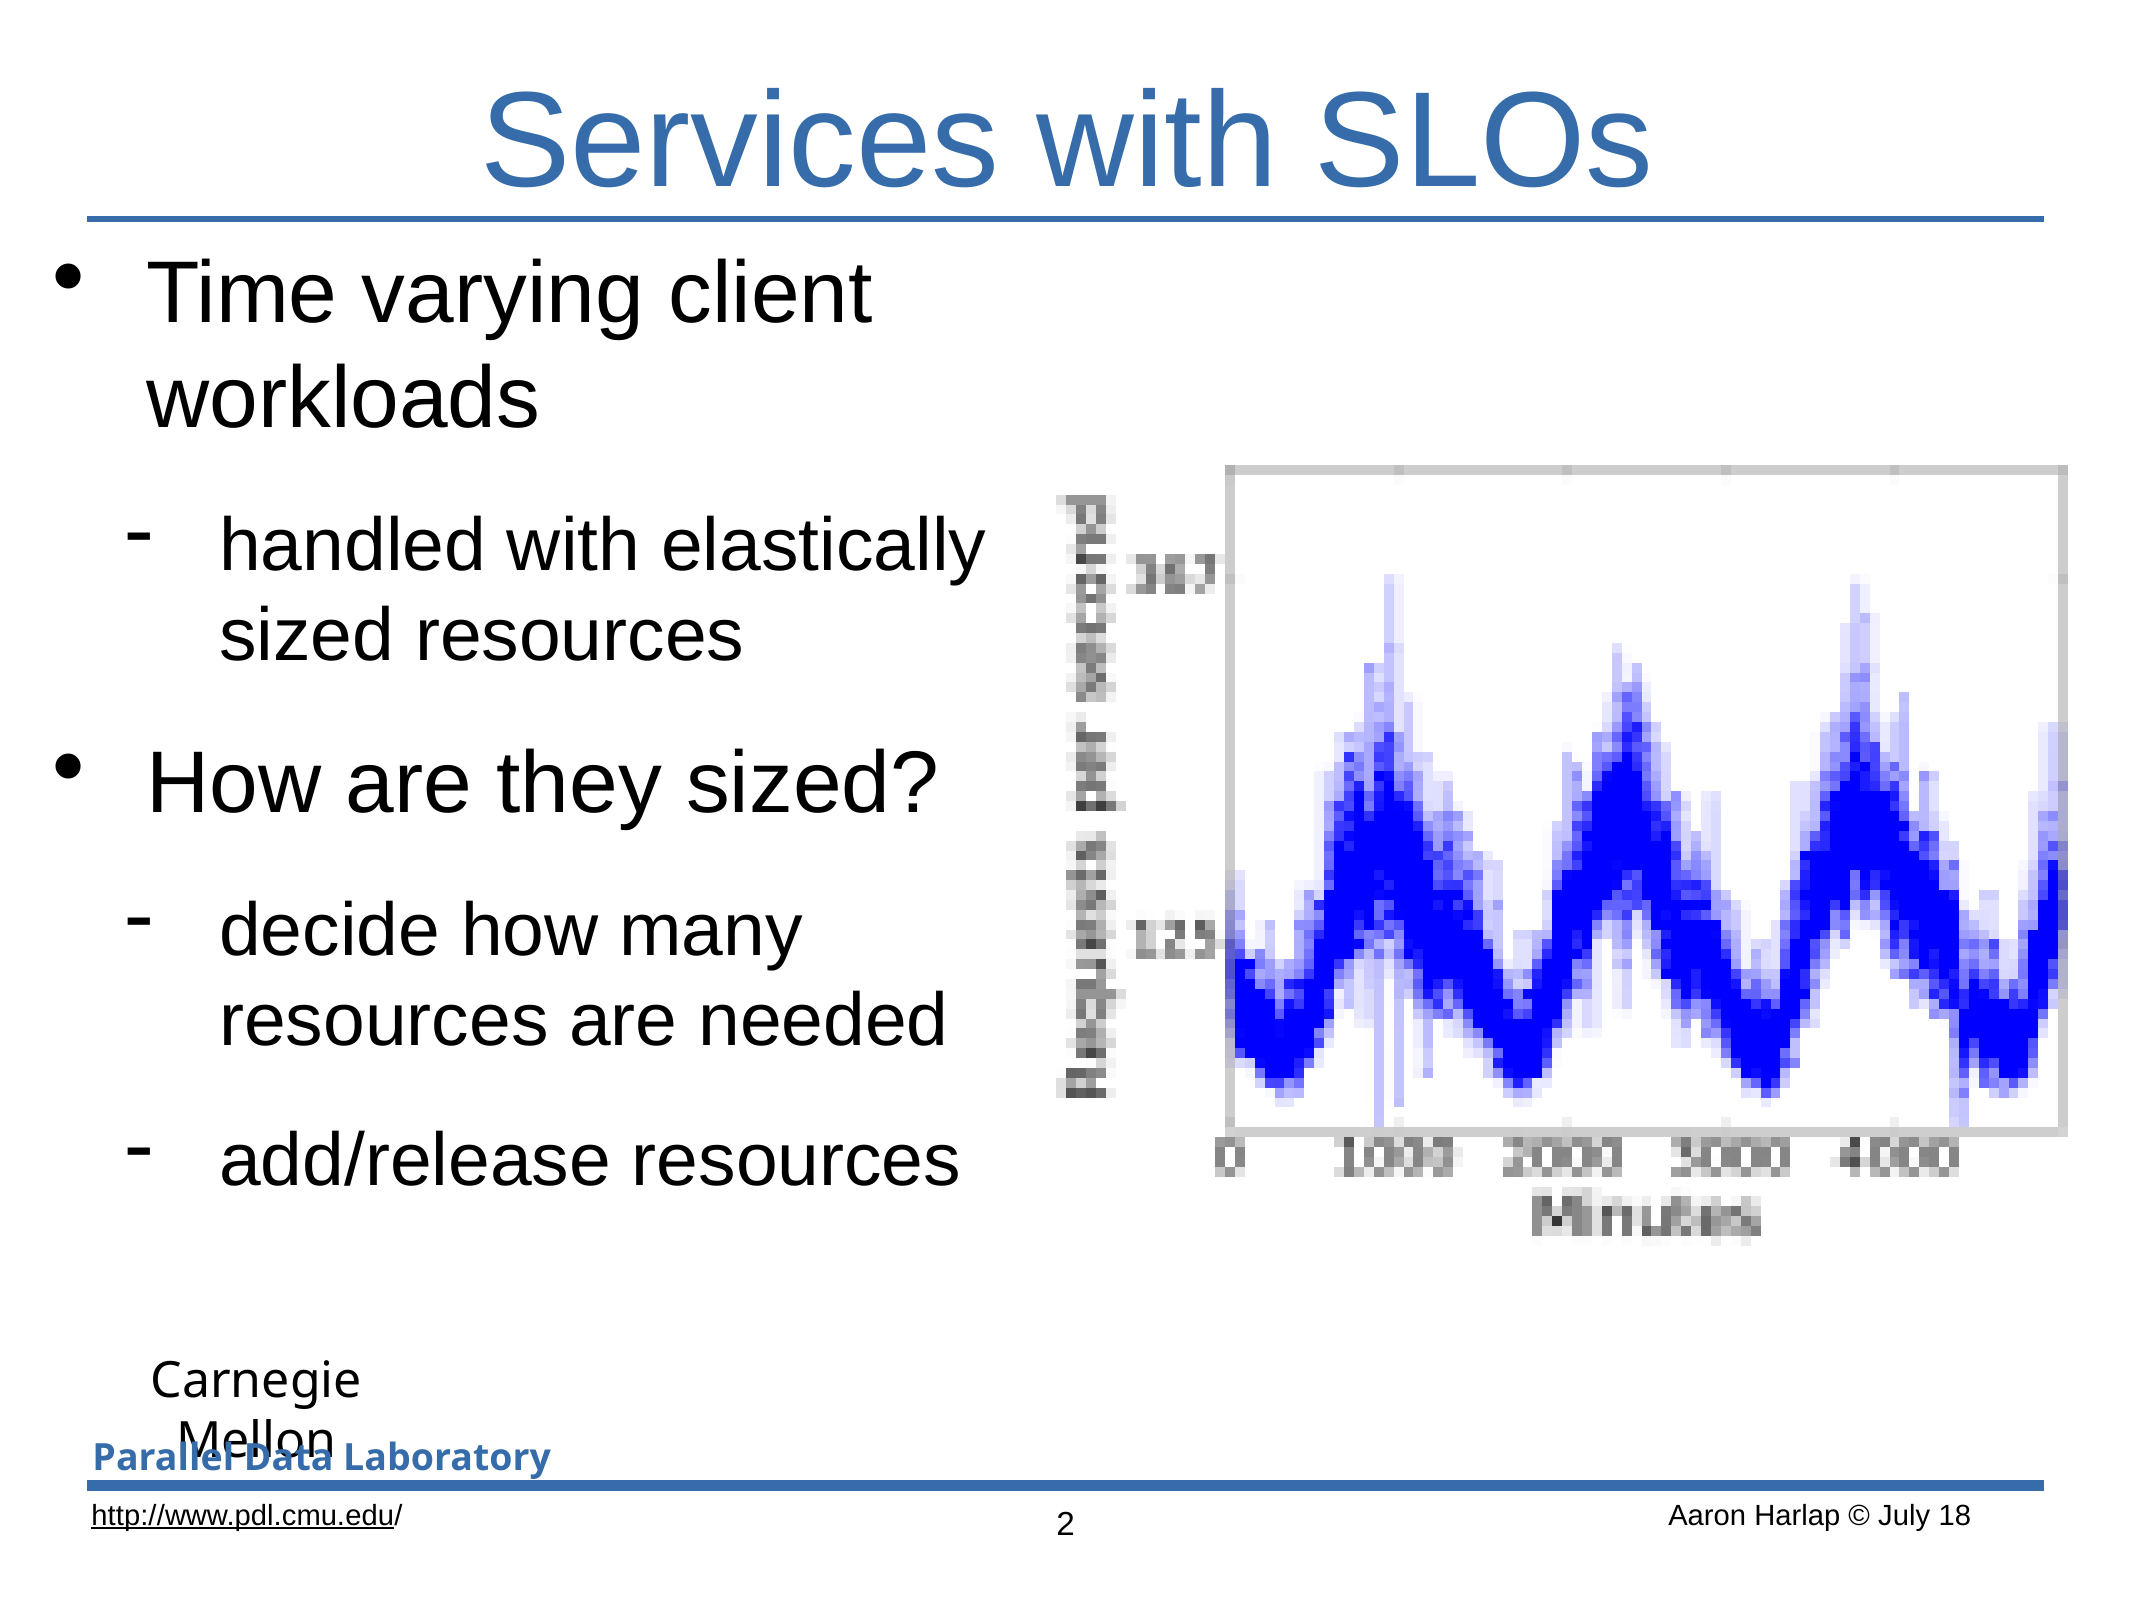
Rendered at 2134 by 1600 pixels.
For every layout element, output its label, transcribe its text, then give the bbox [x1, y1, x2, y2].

title Services with SLOs [3, 41, 2132, 224]
slide_number 2 [1046, 1493, 1085, 1548]
list Time varying client workloads handled with elastically sized resources How are they sized? decide how many resources are needed add/release resources [0, 226, 1093, 1421]
picture [1037, 426, 2134, 1277]
